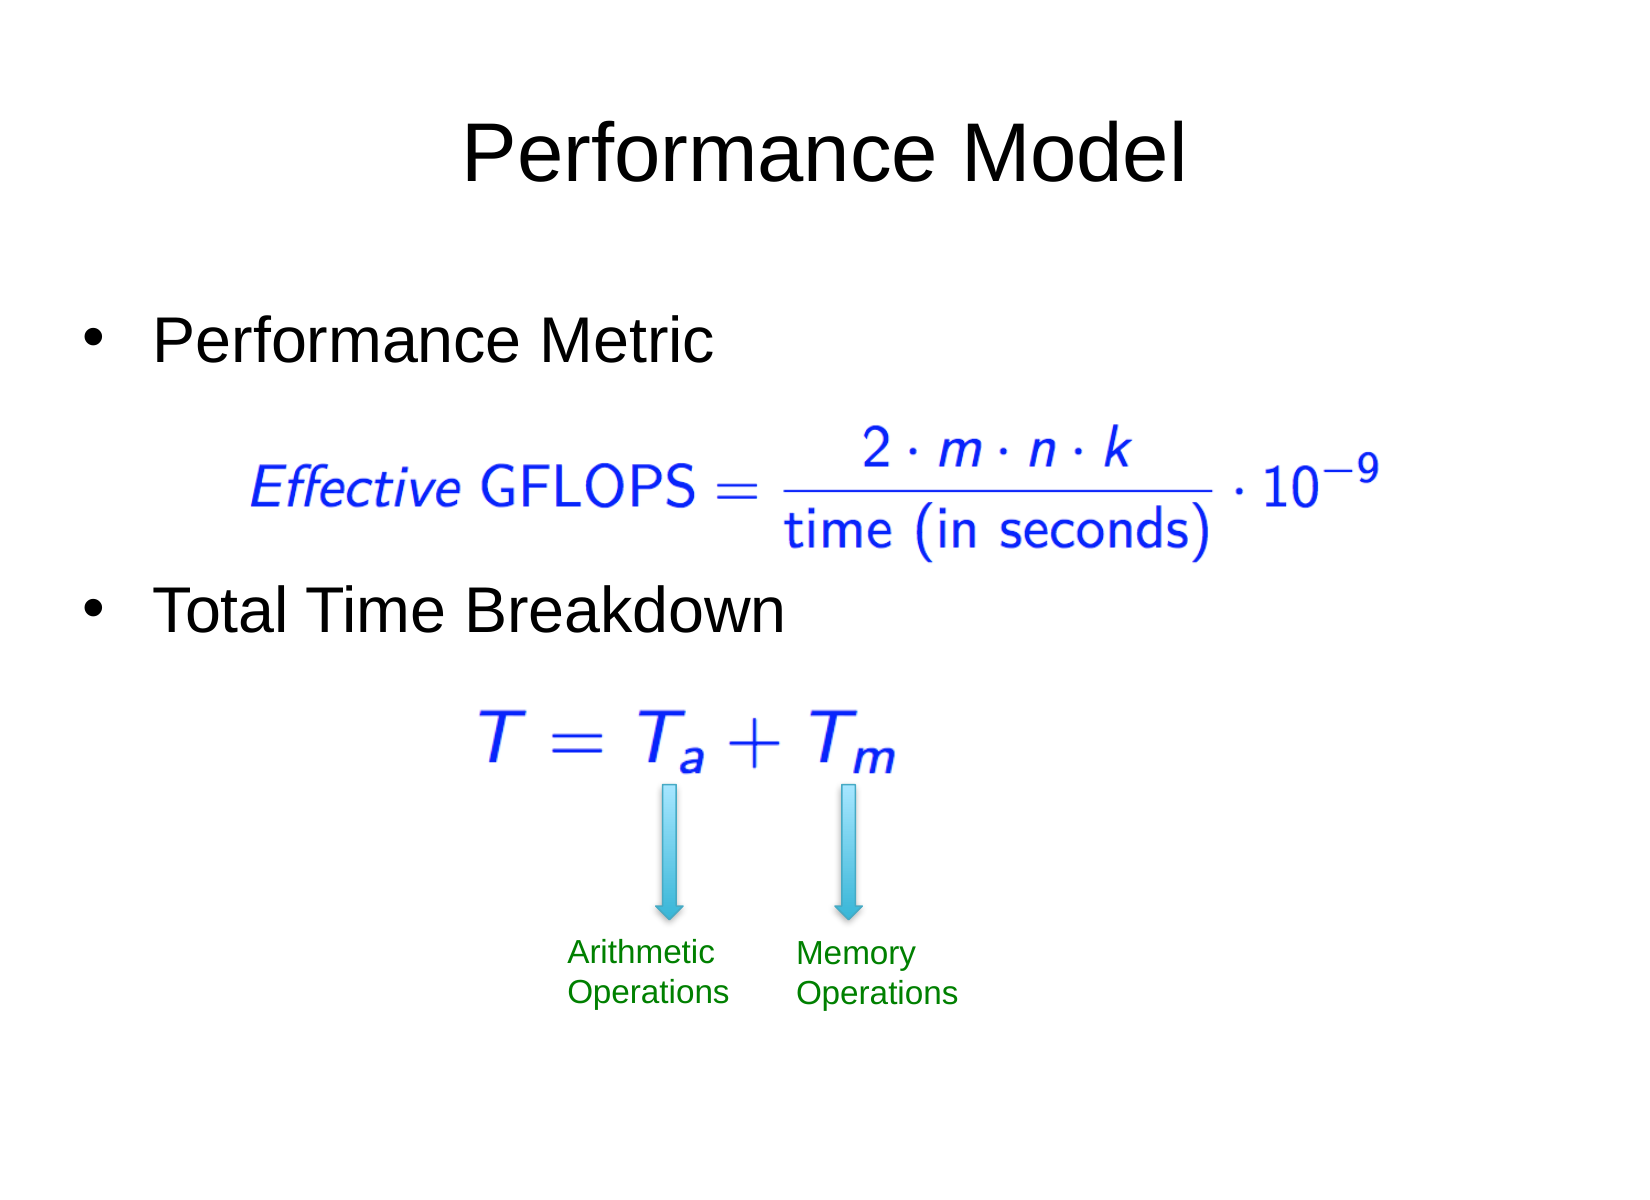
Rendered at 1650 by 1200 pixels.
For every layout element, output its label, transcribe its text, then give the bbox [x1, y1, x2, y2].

text_box [655, 786, 684, 921]
title Performance Model [82, 48, 1568, 249]
picture [239, 400, 1382, 572]
text_box Arithmetic Operations [552, 922, 760, 1018]
picture [470, 698, 899, 778]
text_box [834, 786, 863, 921]
list Performance Metric Total Time Breakdown [63, 288, 1549, 1049]
text_box Memory Operations [781, 923, 988, 1019]
